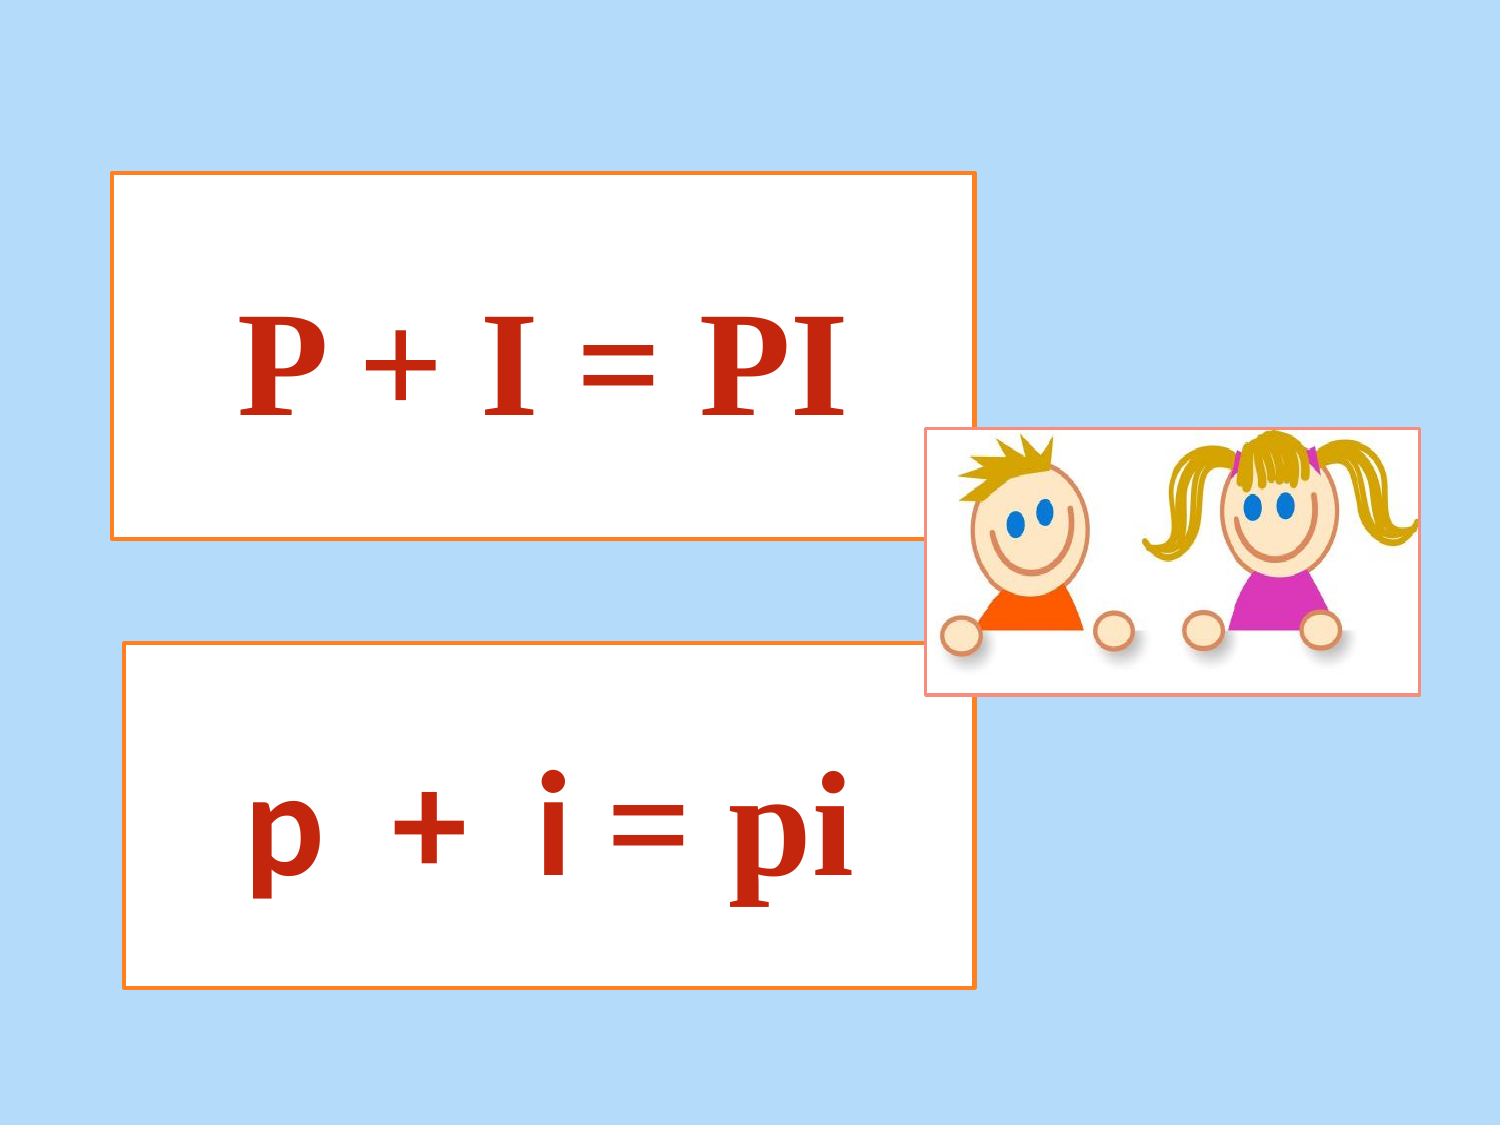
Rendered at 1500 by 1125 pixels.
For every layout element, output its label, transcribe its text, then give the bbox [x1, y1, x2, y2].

title P + I = PI [110, 171, 977, 541]
subtitle p + i = pi [122, 641, 977, 990]
picture [926, 430, 1419, 694]
